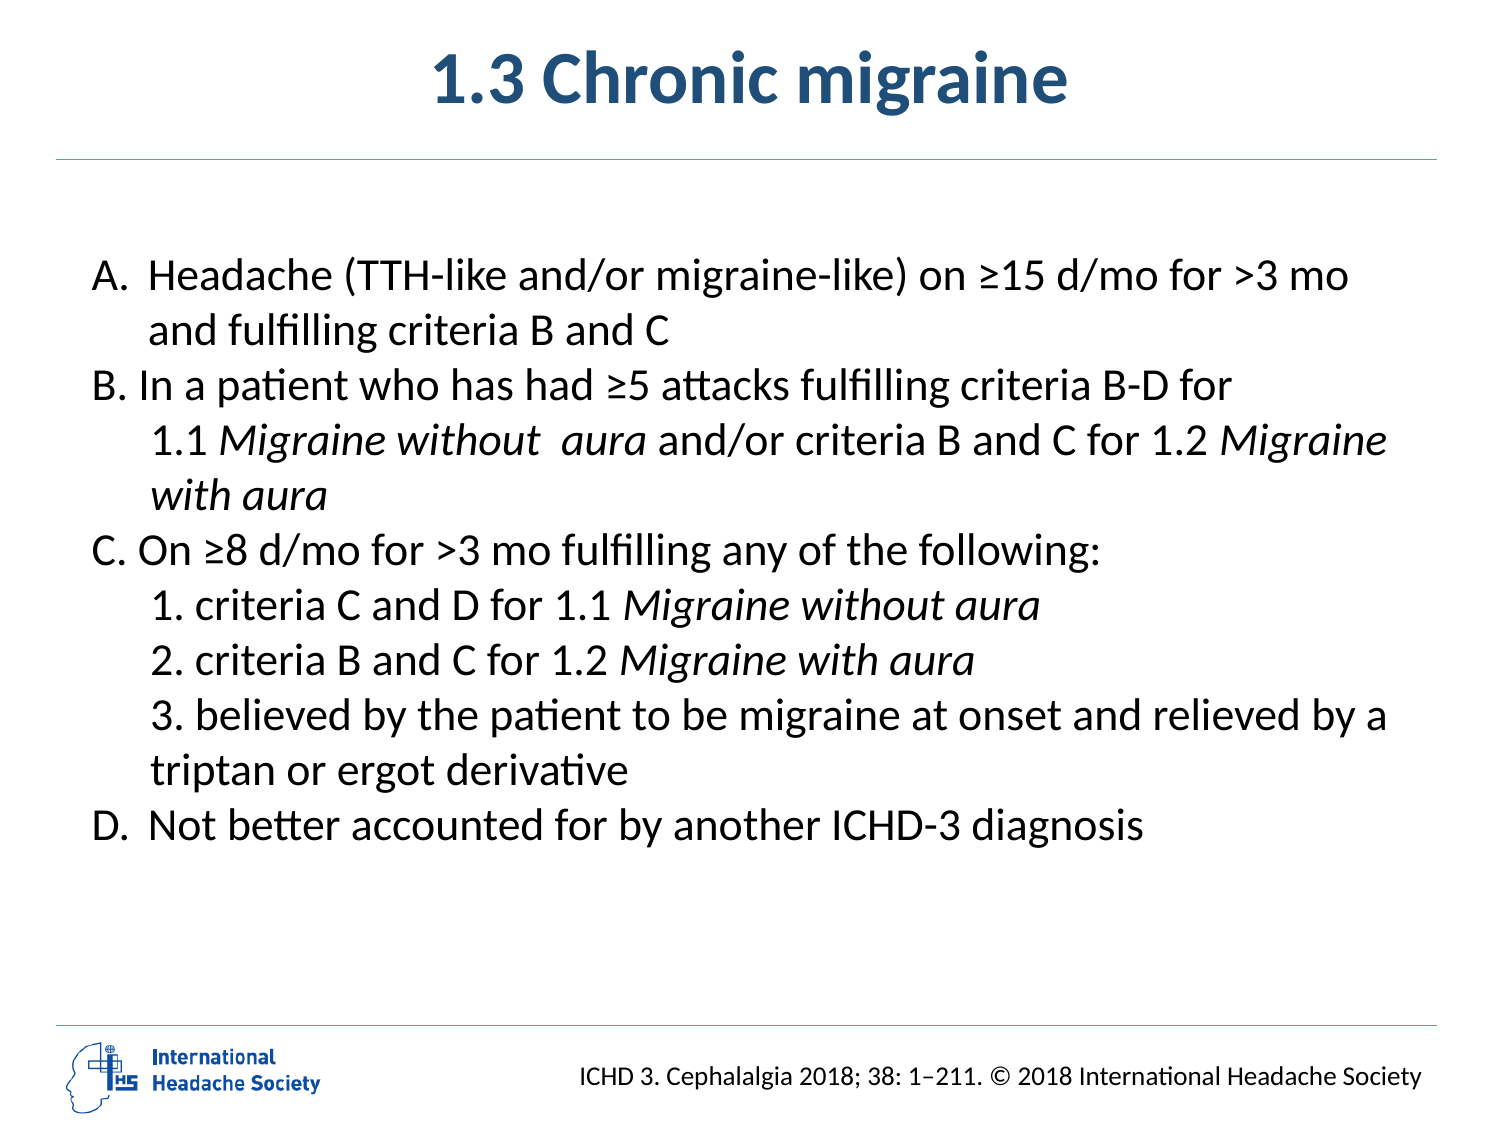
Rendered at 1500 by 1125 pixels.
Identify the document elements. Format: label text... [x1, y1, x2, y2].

text_box ICHD 3. Cephalalgia 2018; 38: 1–211. © 2018 International Headache Society [352, 1050, 1437, 1098]
text_box 1.3 Chronic migraine [103, 0, 1397, 159]
text_box A. Headache (TTH-like and/or migraine-like) on ≥15 d/mo for >3 mo and fulfilling criteria B and C B. In a patient who has had ≥5 attacks fulfilling criteria B-D for 1.1 Migraine without aura and/or criteria B and C for 1.2 Migraine with aura C. On ≥8 d/mo for >3 mo fulfilling any of the following: 1. criteria C and D for 1.1 Migraine without aura 2. criteria B and C for 1.2 Migraine with aura 3. believed by the patient to be migraine at onset and relieved by a triptan or ergot derivative D. Not better accounted for by another ICHD-3 diagnosis [76, 237, 1436, 1000]
picture [52, 1032, 349, 1120]
